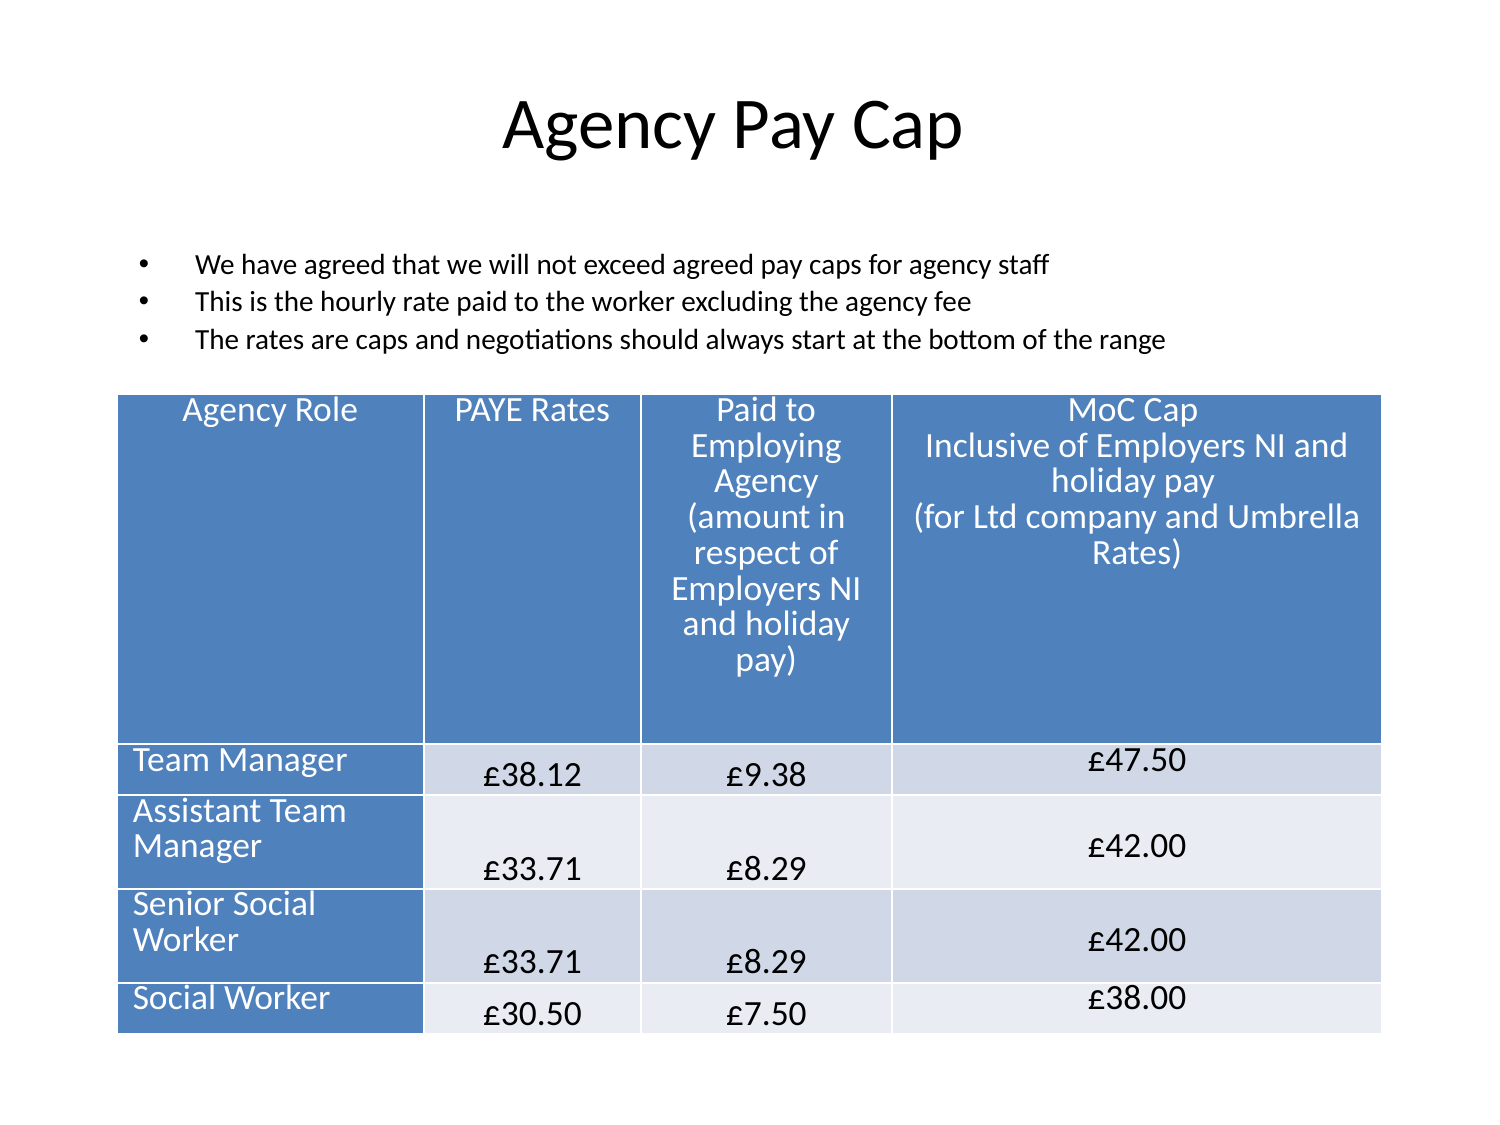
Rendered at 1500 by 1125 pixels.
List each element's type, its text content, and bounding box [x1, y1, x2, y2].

table_header Paid to Employing Agency (amount in respect of Employers NI and holiday pay) [642, 395, 891, 743]
table_cell £47.50 [893, 745, 1381, 794]
table_cell £42.00 [893, 796, 1381, 888]
table_header Agency Role [118, 395, 423, 743]
list We have agreed that we will not exceed agreed pay caps for agency staff This is the hourly rate paid to the worker excluding the agency fee The rates are caps and negotiations should always start at the bottom of the range [124, 239, 1376, 366]
title Agency Pay Cap [124, 28, 1376, 211]
table_cell £33.71 [425, 890, 640, 982]
table_cell £38.00 [893, 984, 1381, 1033]
table_header MoC Cap Inclusive of Employers NI and holiday pay (for Ltd company and Umbrella Rates) [893, 395, 1381, 743]
table_cell Senior Social Worker [118, 890, 423, 982]
table_cell Social Worker [118, 984, 423, 1033]
table_cell £38.12 [425, 745, 640, 794]
table_cell £33.71 [425, 796, 640, 888]
table_header PAYE Rates [425, 395, 640, 743]
table_cell £8.29 [642, 890, 891, 982]
table_cell £9.38 [642, 745, 891, 794]
table_cell £42.00 [893, 890, 1381, 982]
table_cell £7.50 [642, 984, 891, 1033]
table_cell £8.29 [642, 796, 891, 888]
table_cell Team Manager [118, 745, 423, 794]
table_cell Assistant Team Manager [118, 796, 423, 888]
table_cell £30.50 [425, 984, 640, 1033]
